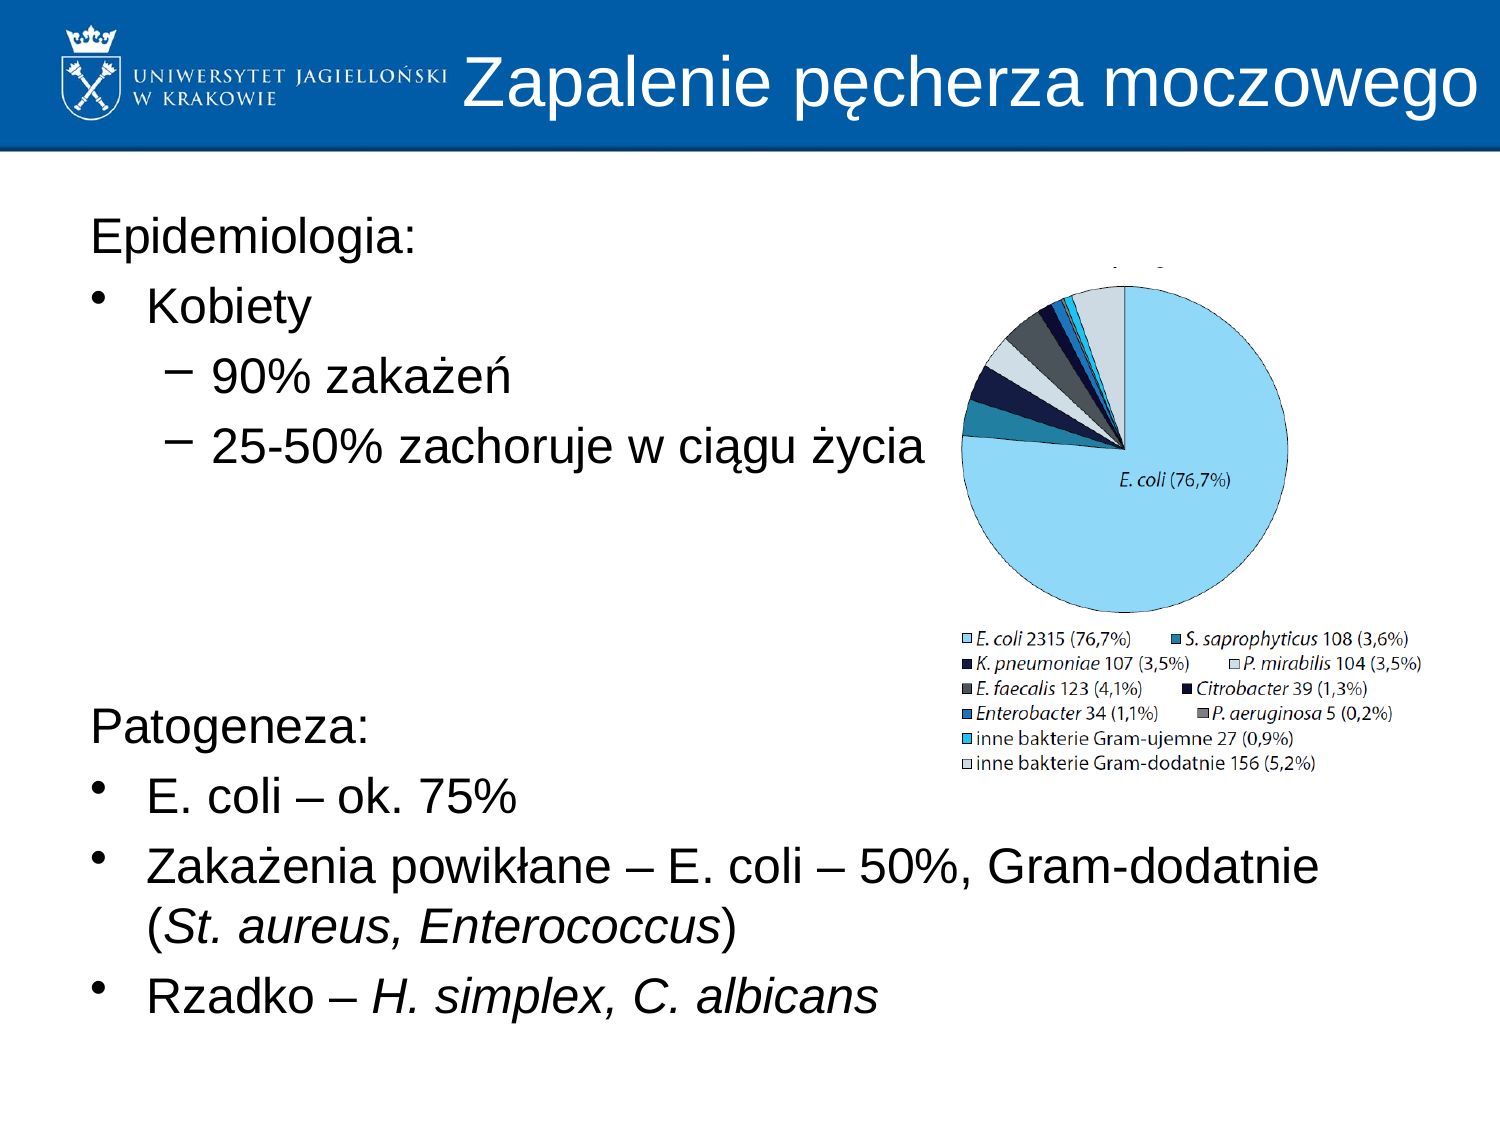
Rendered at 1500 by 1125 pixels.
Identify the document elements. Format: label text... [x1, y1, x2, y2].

title Zapalenie pęcherza moczowego [446, 30, 1498, 127]
list Epidemiologia: Kobiety 90% zakażeń 25-50% zachoruje w ciągu życia Patogeneza: E. coli – ok. 75% Zakażenia powikłane – E. coli – 50%, Gram-dodatnie (St. aureus, Enterococcus) Rzadko – H. simplex, C. albicans [75, 196, 1425, 1059]
picture [0, 0, 1500, 1125]
